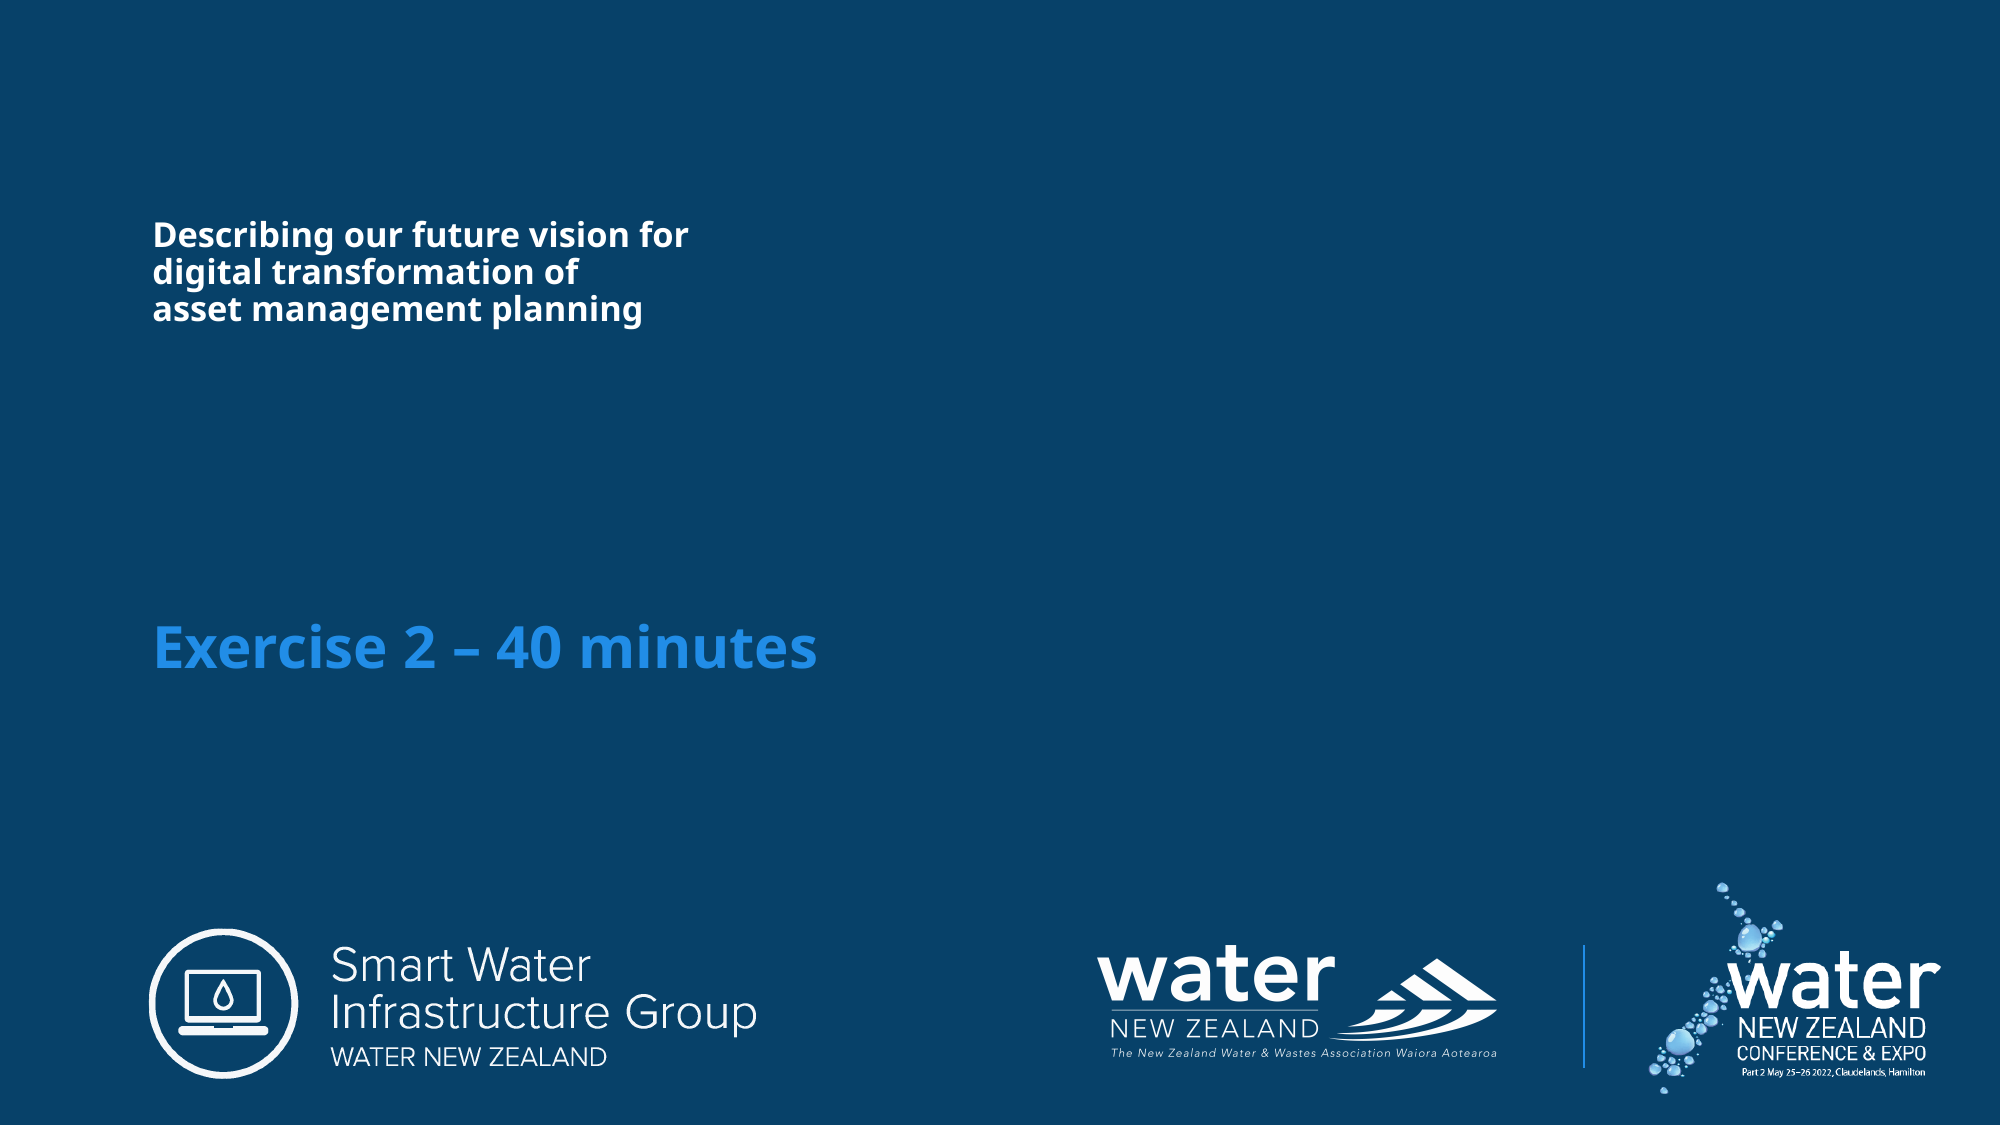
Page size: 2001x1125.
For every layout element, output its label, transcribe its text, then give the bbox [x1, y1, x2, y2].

picture [1648, 882, 1941, 1094]
list Exercise 2 – 40 minutes [137, 610, 1193, 761]
picture [123, 888, 830, 1115]
title Describing our future vision for digital transformation of asset management planning [137, 210, 1863, 340]
picture [1097, 945, 1497, 1057]
